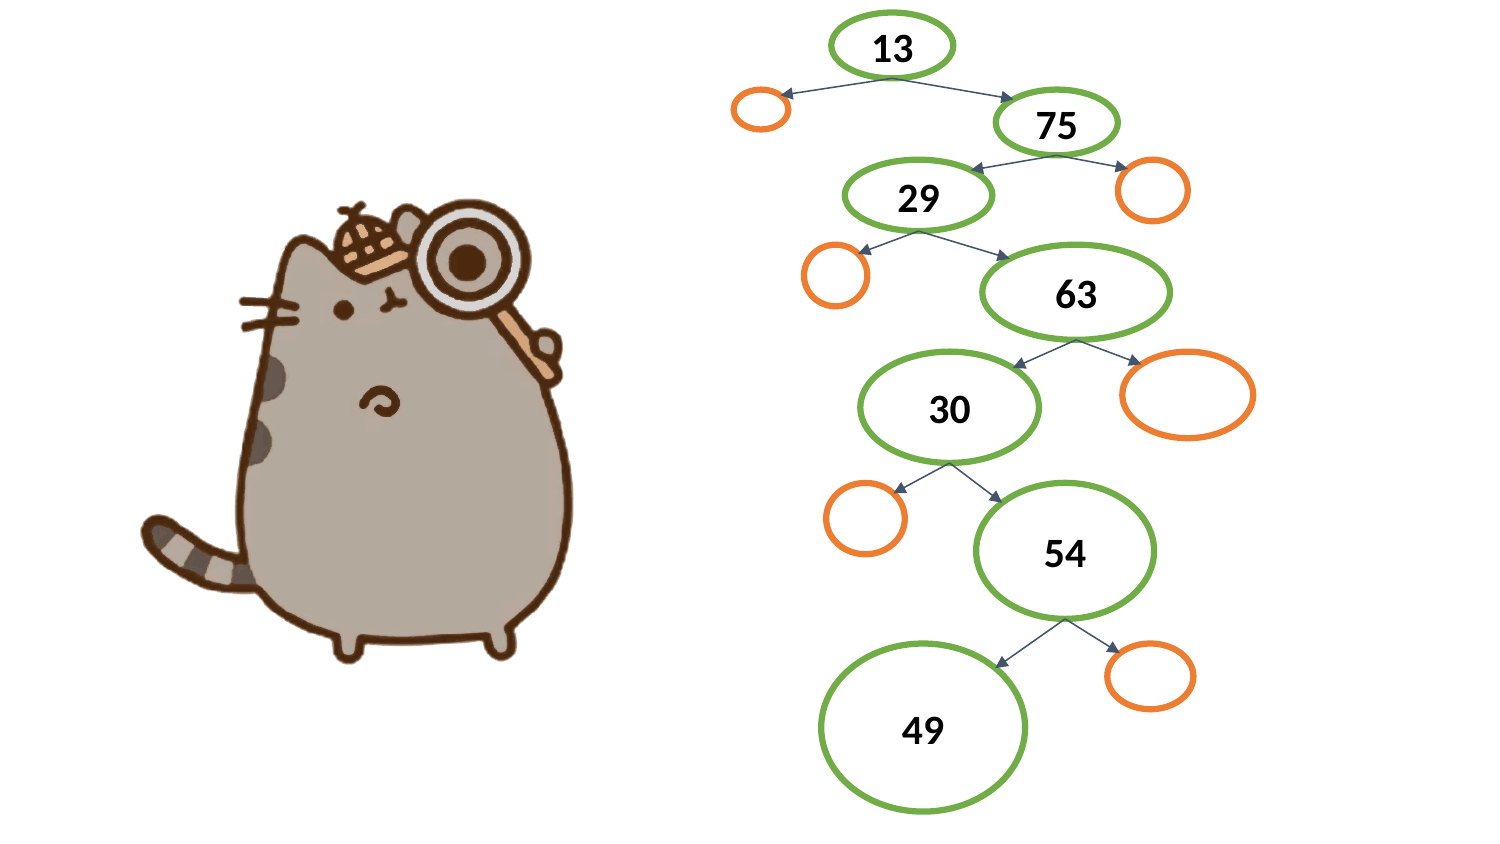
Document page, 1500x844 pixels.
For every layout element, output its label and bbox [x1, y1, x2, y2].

text_box [733, 12, 1254, 812]
picture [135, 187, 625, 676]
